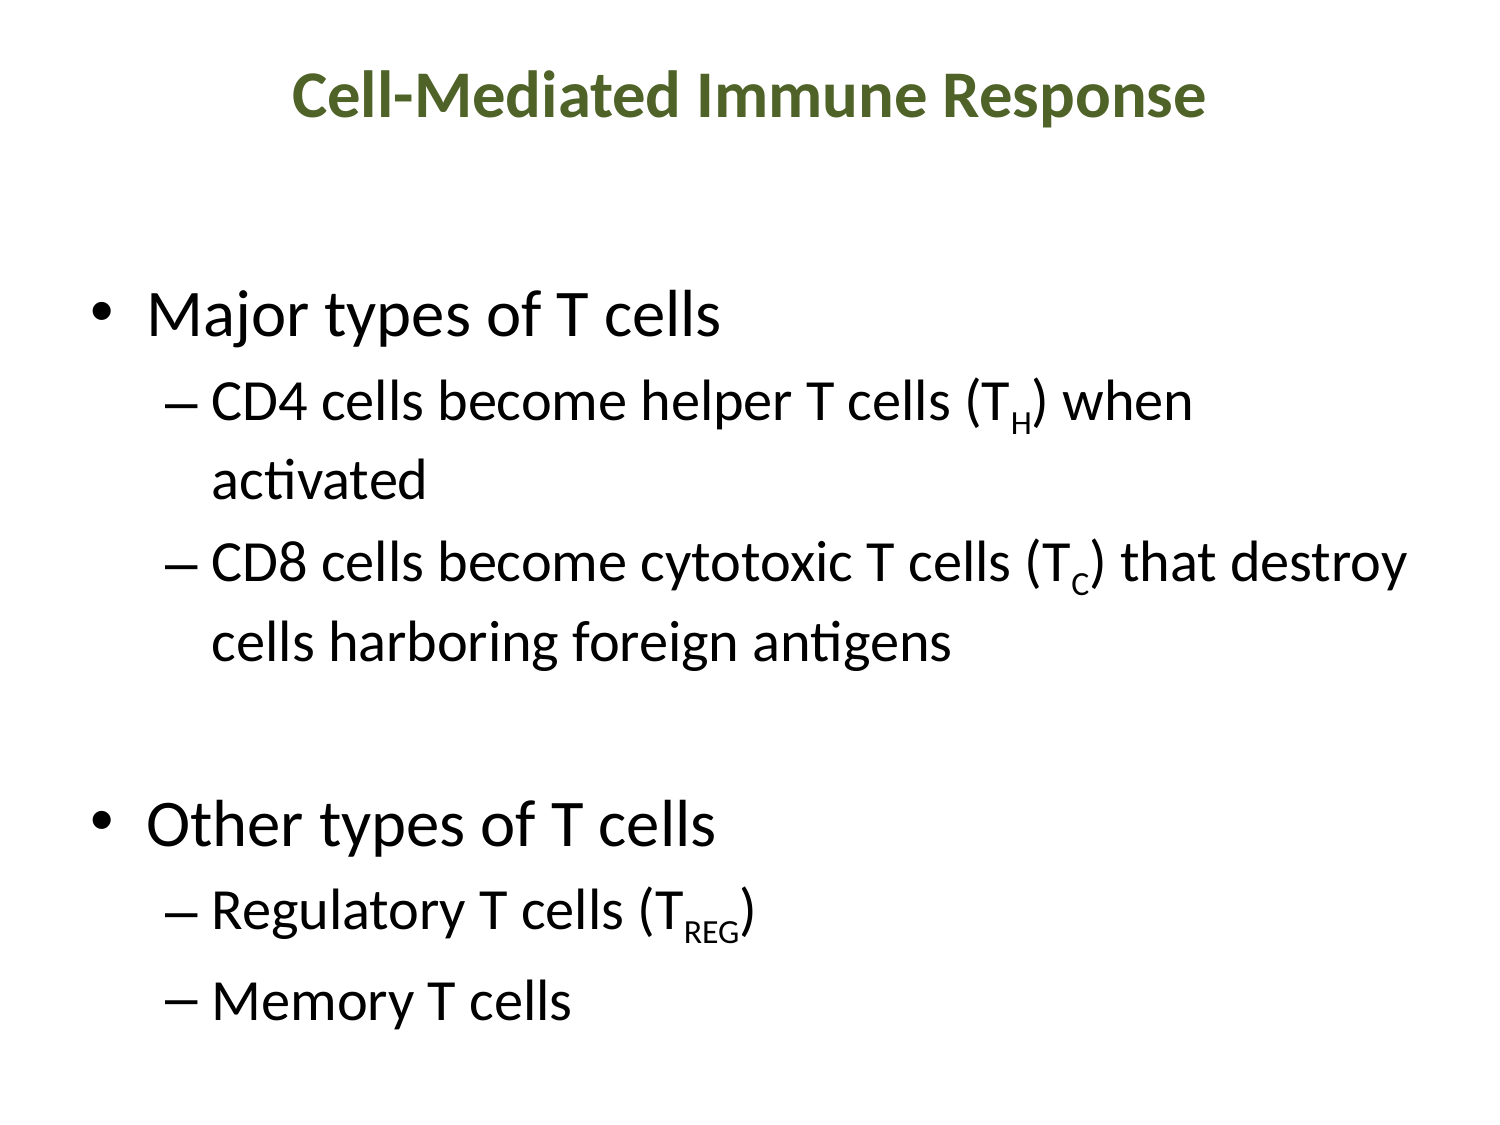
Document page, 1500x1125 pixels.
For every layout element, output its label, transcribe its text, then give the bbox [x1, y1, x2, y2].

title Cell-Mediated Immune Response [75, 45, 1425, 138]
list Major types of T cells CD4 cells become helper T cells (TH) when activated CD8 cells become cytotoxic T cells (TC) that destroy cells harboring foreign antigens Other types of T cells Regulatory T cells (TREG) Memory T cells [75, 262, 1425, 1005]
